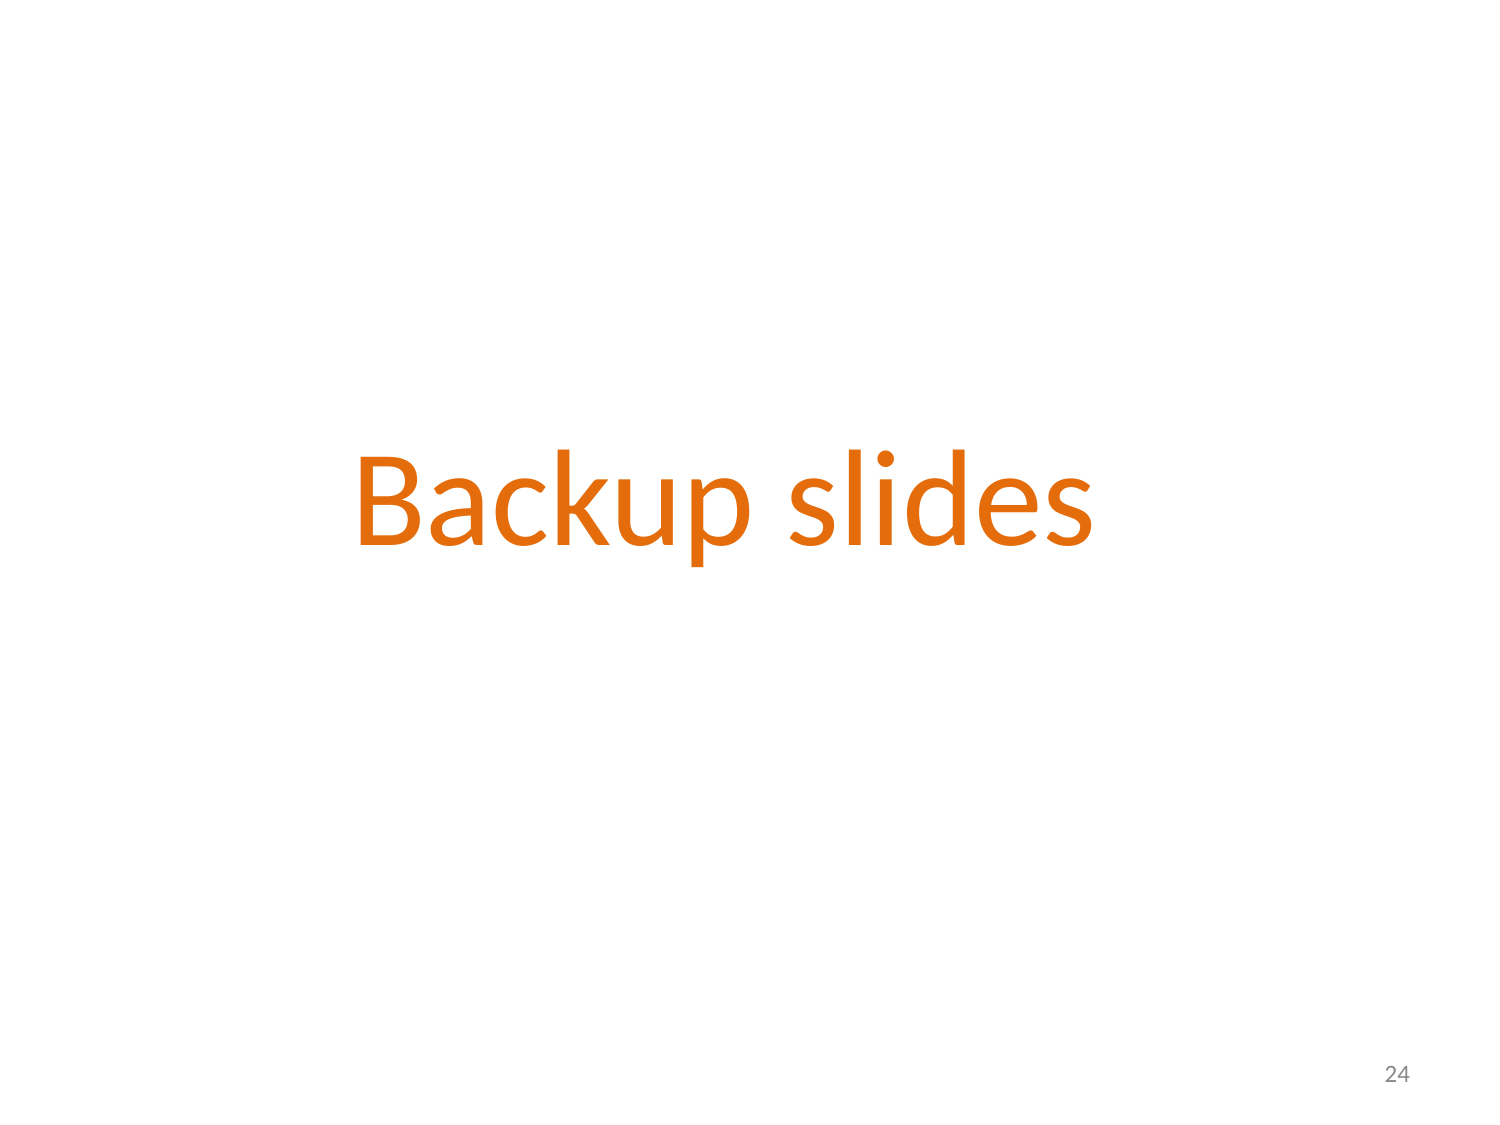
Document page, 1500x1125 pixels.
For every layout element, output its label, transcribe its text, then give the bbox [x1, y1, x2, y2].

title Backup slides [64, 397, 1415, 585]
slide_number 24 [1074, 1042, 1425, 1103]
